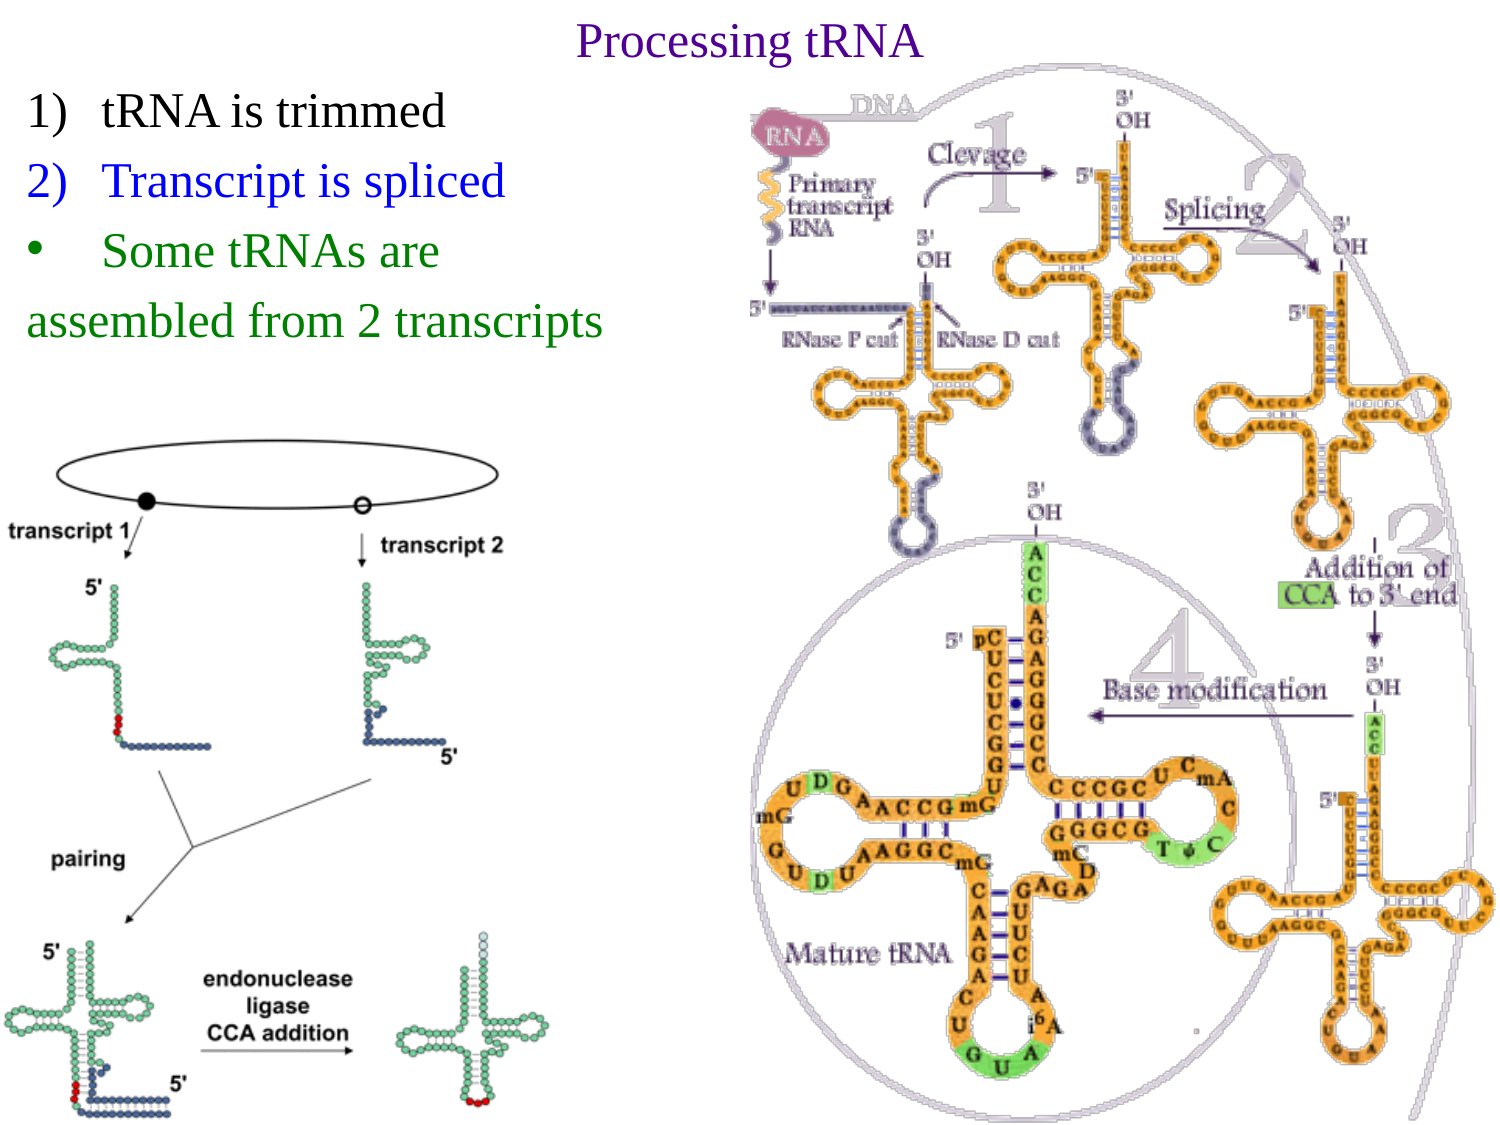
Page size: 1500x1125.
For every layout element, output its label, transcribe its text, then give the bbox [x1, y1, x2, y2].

picture [1, 437, 553, 1122]
picture [749, 62, 1497, 1125]
text_box Processing tRNA tRNA is trimmed Transcript is spliced Some tRNAs are assembled from 2 transcripts [11, 0, 1489, 355]
